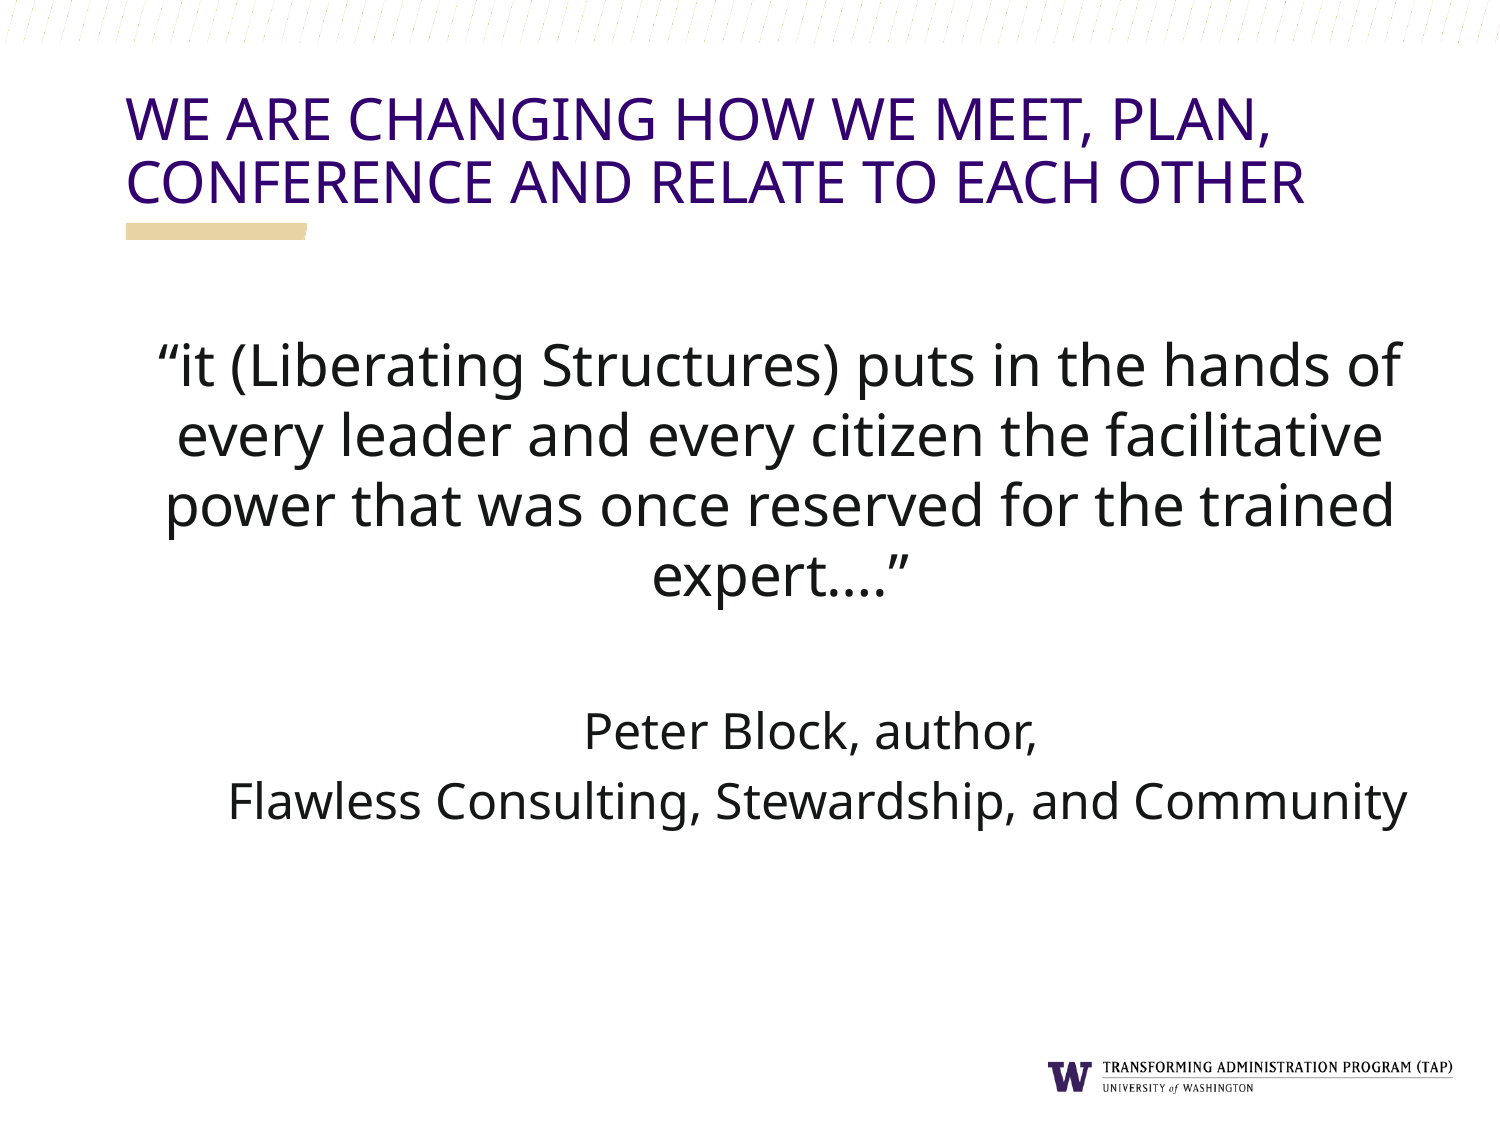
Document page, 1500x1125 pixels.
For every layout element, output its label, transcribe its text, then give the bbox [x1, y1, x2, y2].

list “it (Liberating Structures) puts in the hands of every leader and every citizen the facilitative power that was once reserved for the trained expert….” Peter Block, author, Flawless Consulting, Stewardship, and Community [108, 320, 1453, 929]
list We are Changing how we meet, Plan, conference and relate to each other [110, 60, 1453, 224]
picture [1048, 1060, 1453, 1094]
picture [0, 0, 1500, 43]
